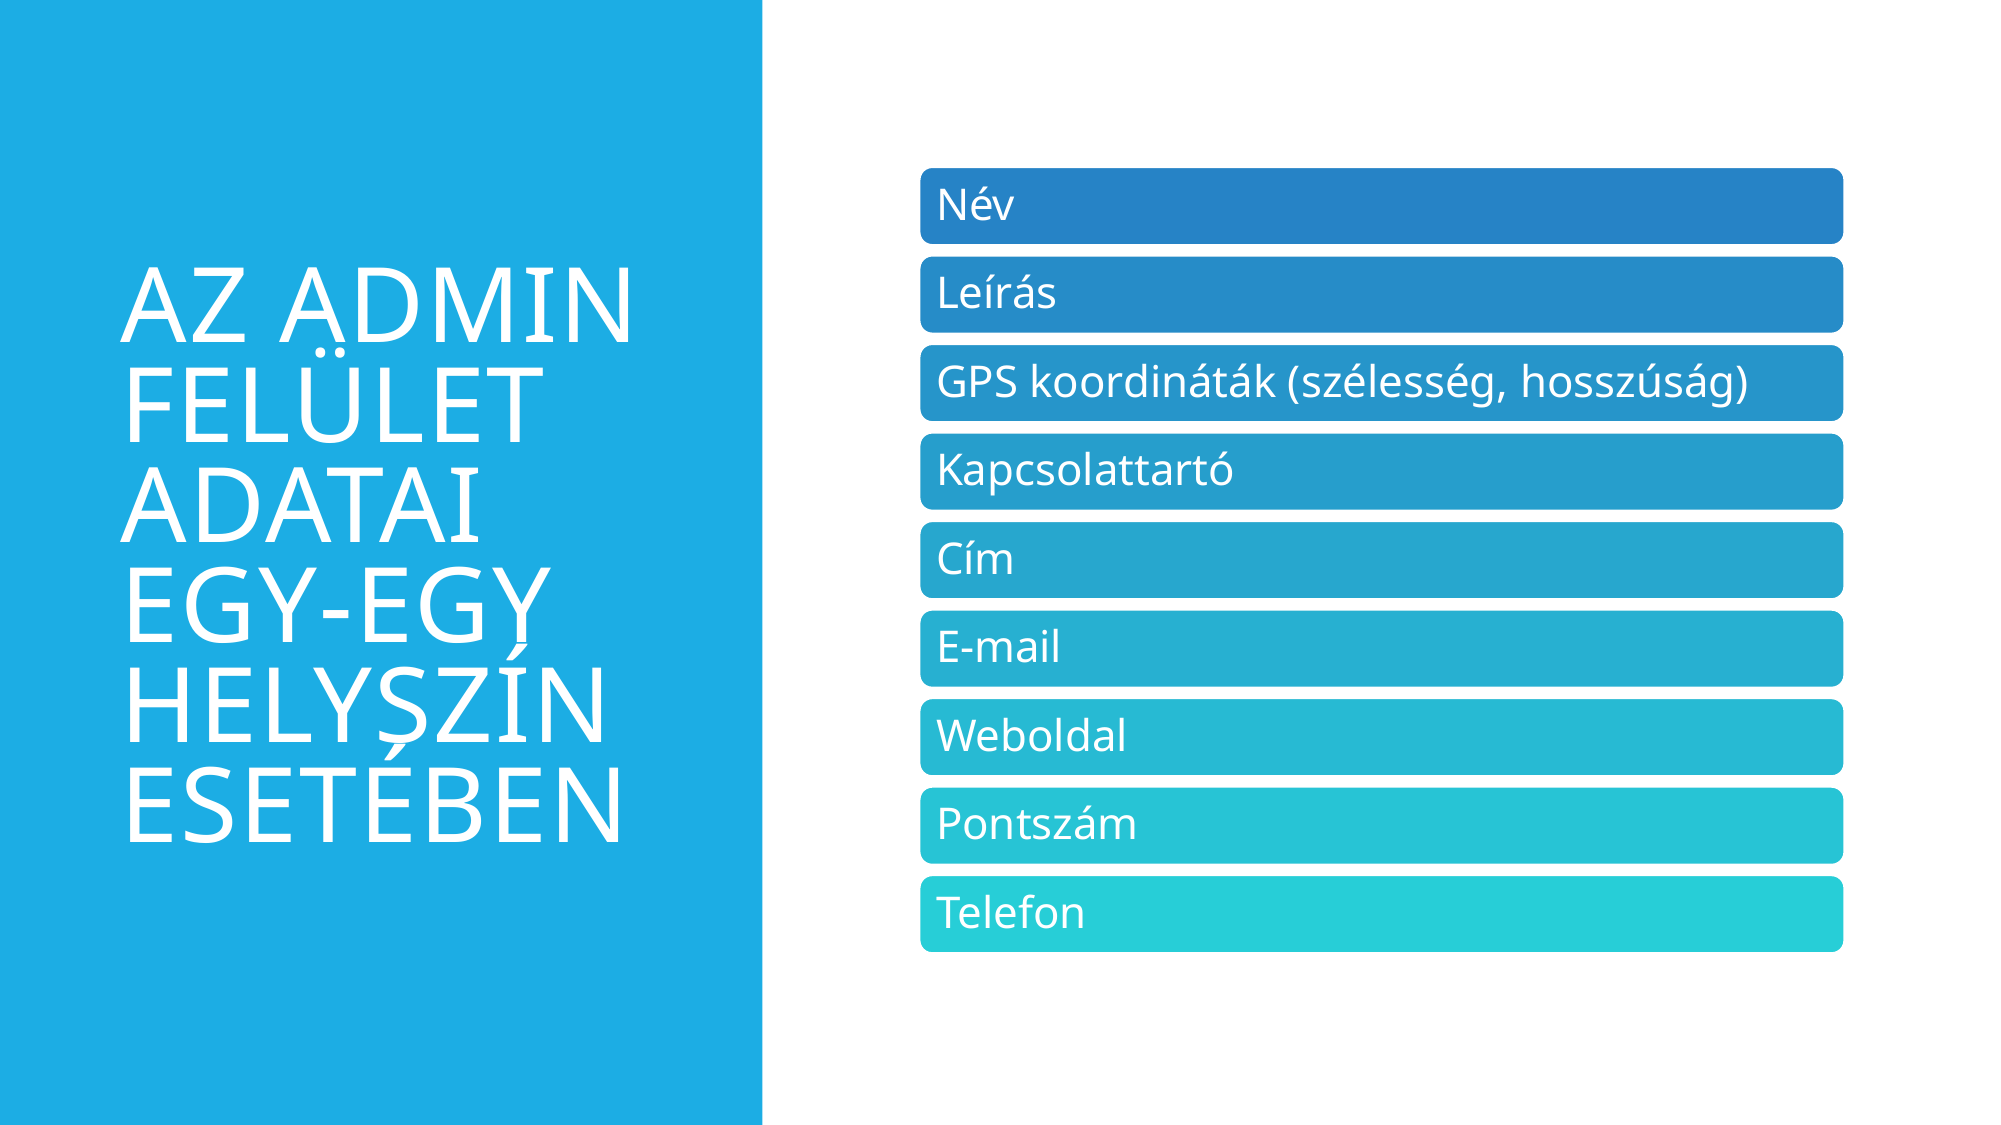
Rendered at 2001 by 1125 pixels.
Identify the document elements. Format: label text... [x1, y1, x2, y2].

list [918, 156, 1845, 964]
title Az admin felület adatai egy-egy helyszín esetében [105, 105, 666, 1020]
text_box [0, 0, 764, 1125]
